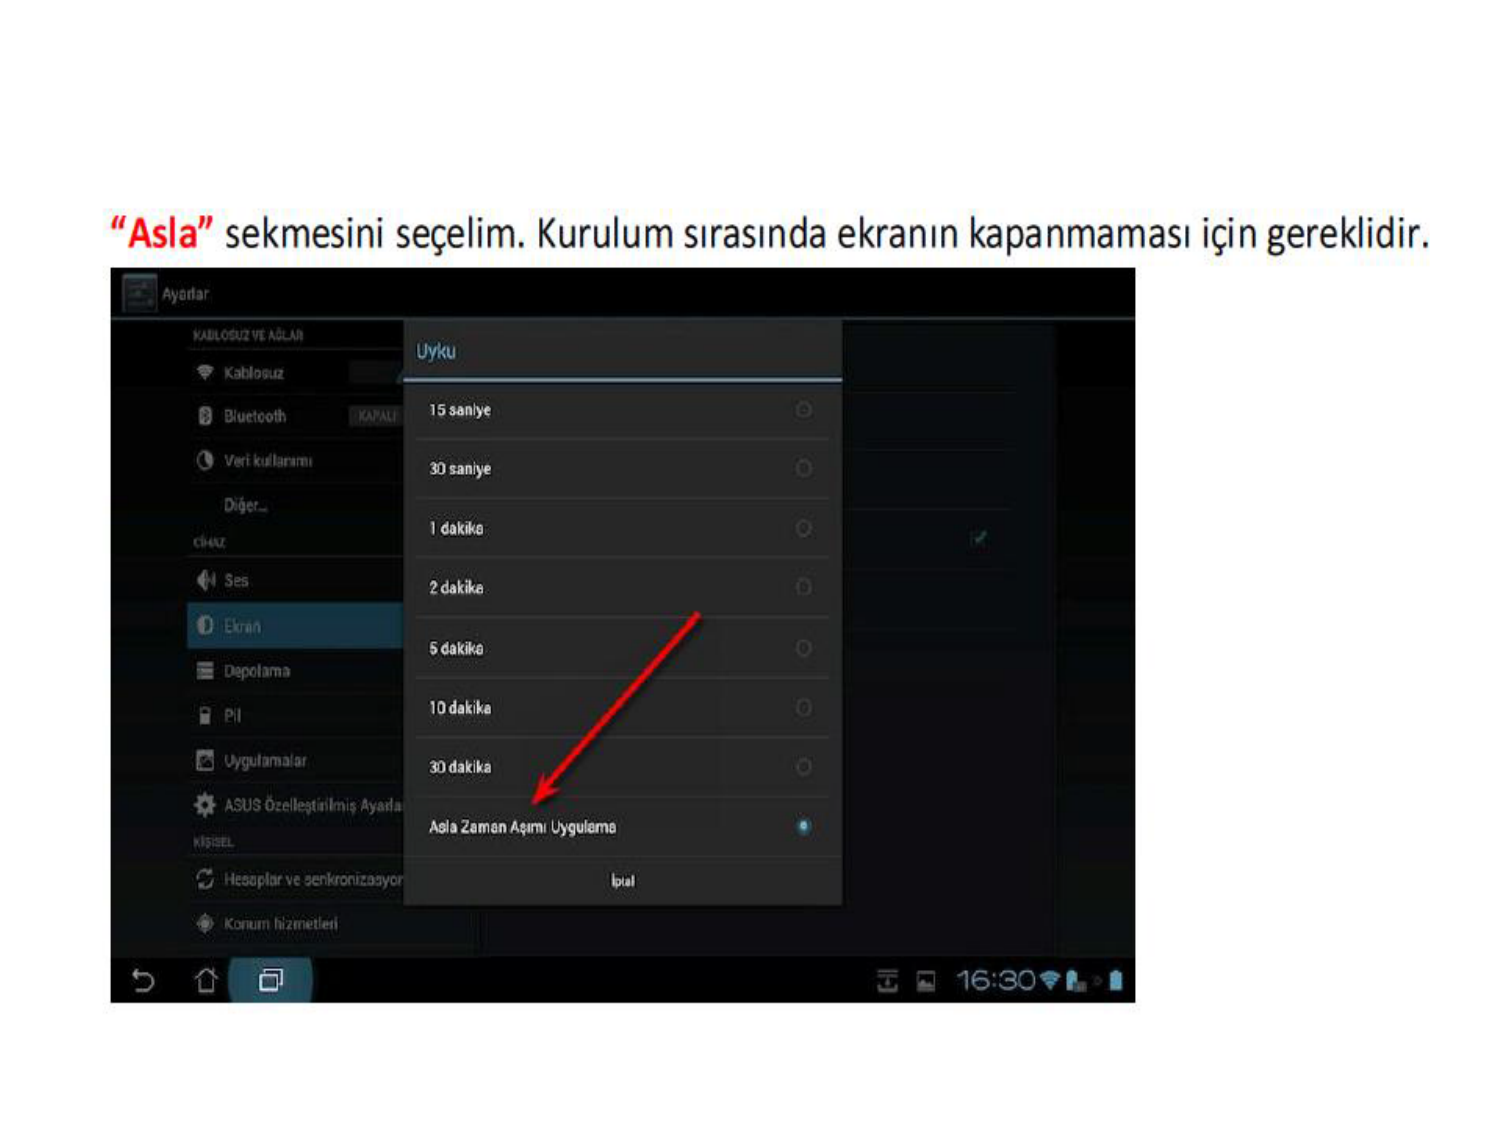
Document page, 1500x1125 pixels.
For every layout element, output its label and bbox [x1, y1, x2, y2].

picture [28, 180, 1472, 1059]
